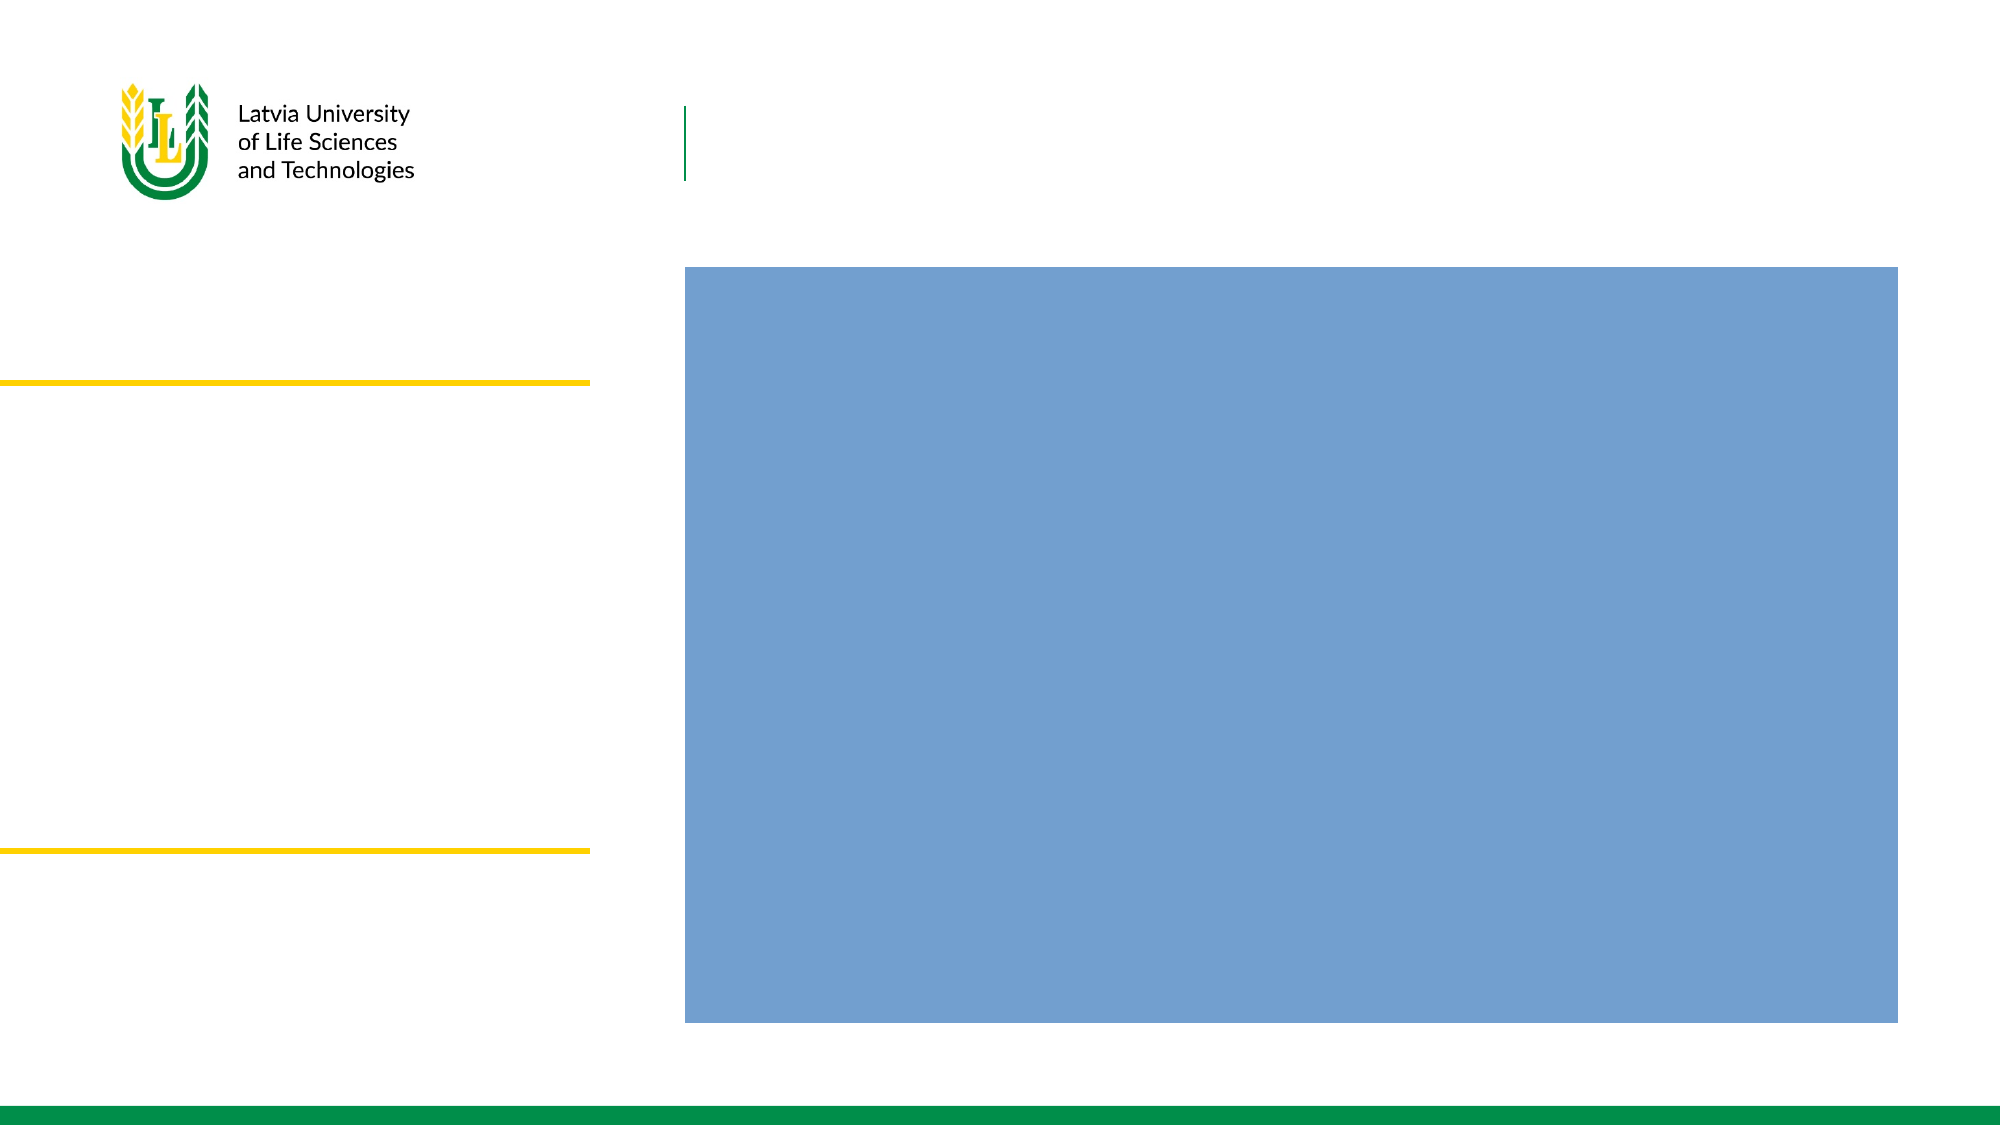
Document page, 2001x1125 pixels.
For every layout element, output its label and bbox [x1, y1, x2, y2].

picture [120, 77, 438, 204]
